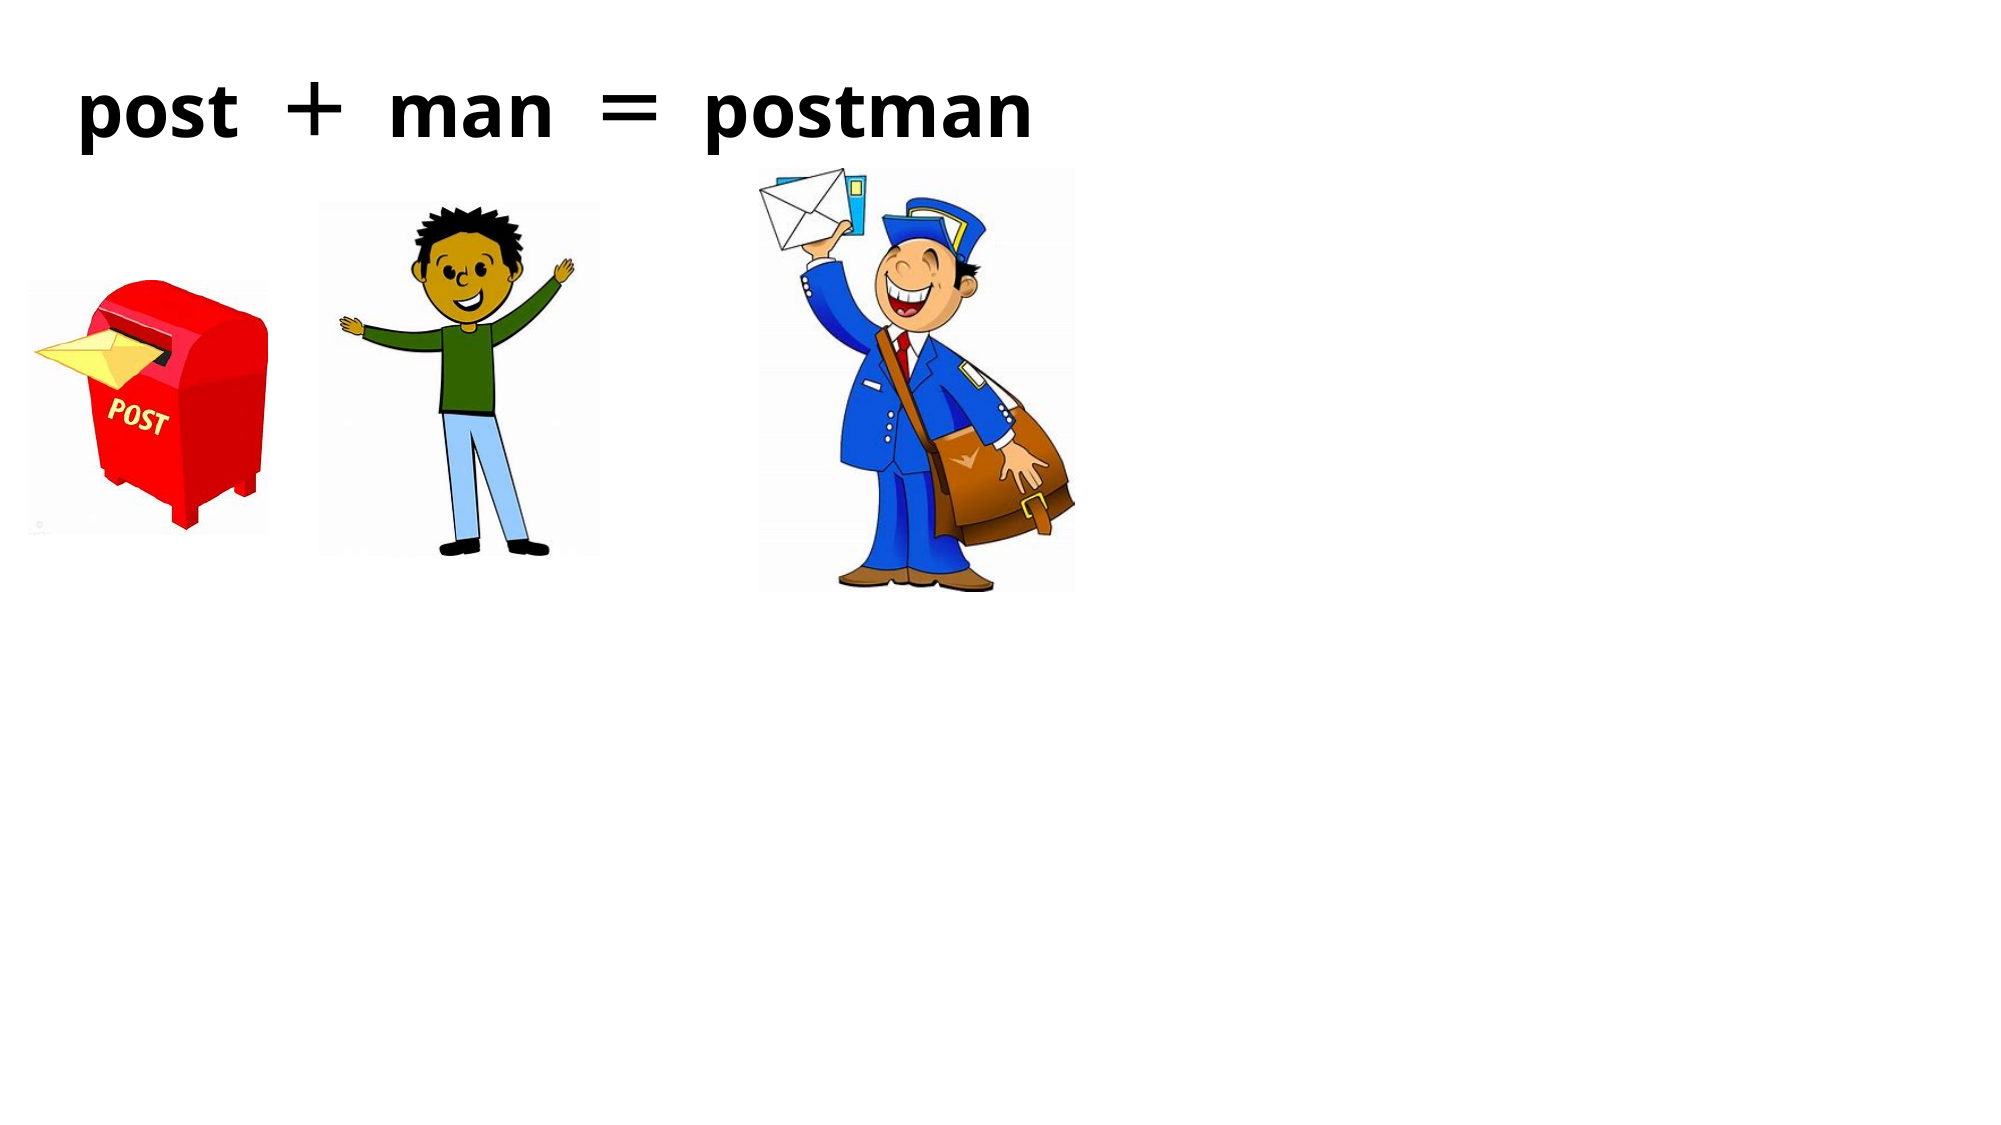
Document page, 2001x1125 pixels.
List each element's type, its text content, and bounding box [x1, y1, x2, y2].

text_box post ＋ man ＝ postman [51, 55, 2000, 700]
picture [318, 201, 600, 559]
picture [28, 280, 268, 535]
picture [759, 168, 1075, 592]
